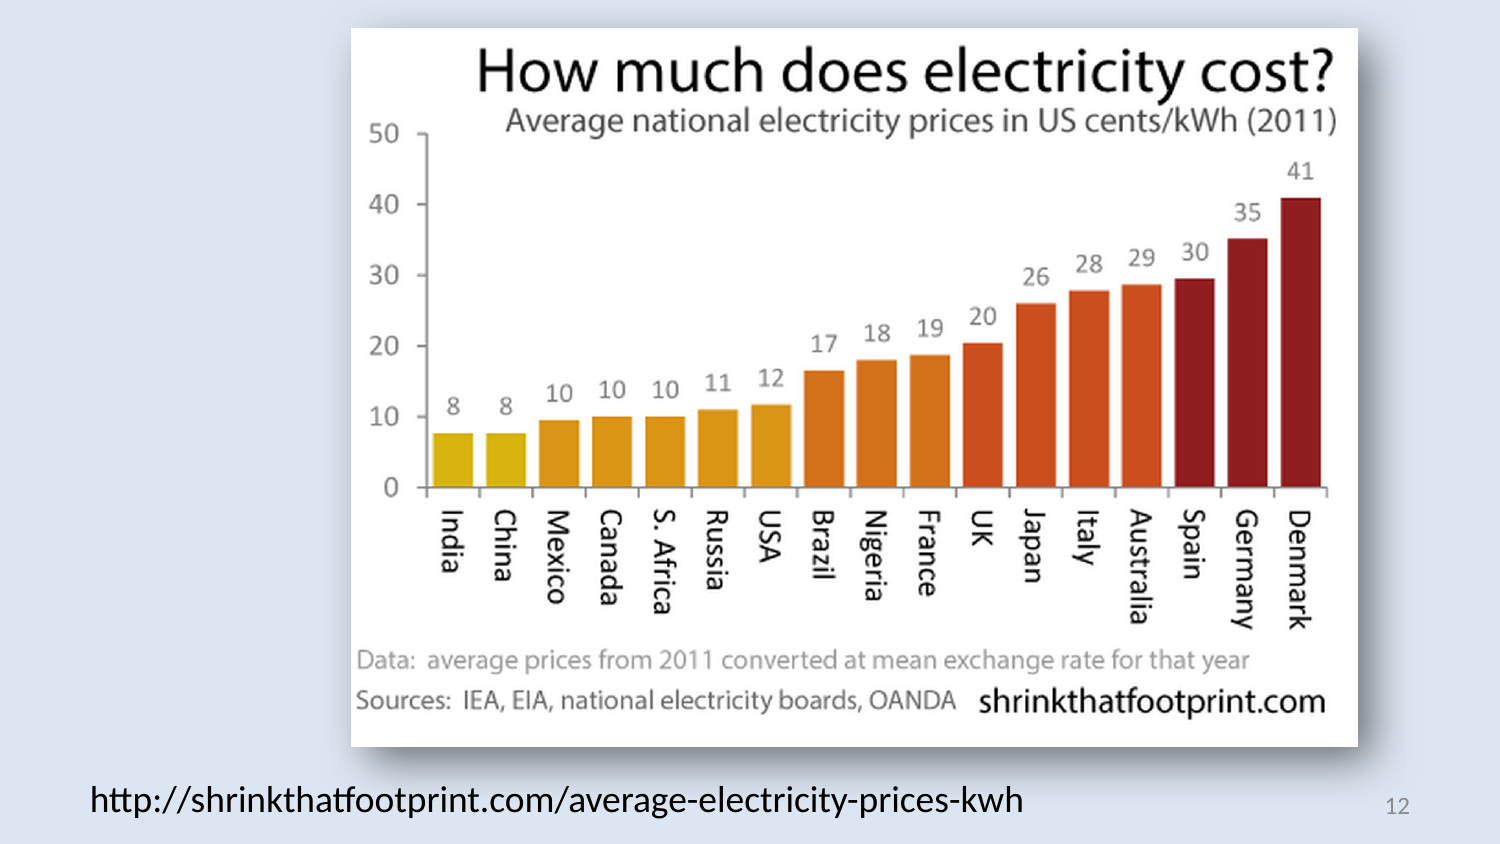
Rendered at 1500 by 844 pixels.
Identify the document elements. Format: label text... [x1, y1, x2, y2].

text_box http://shrinkthatfootprint.com/average-electricity-prices-kwh [75, 767, 1075, 828]
picture [351, 28, 1358, 747]
slide_number 11 [1075, 782, 1425, 827]
